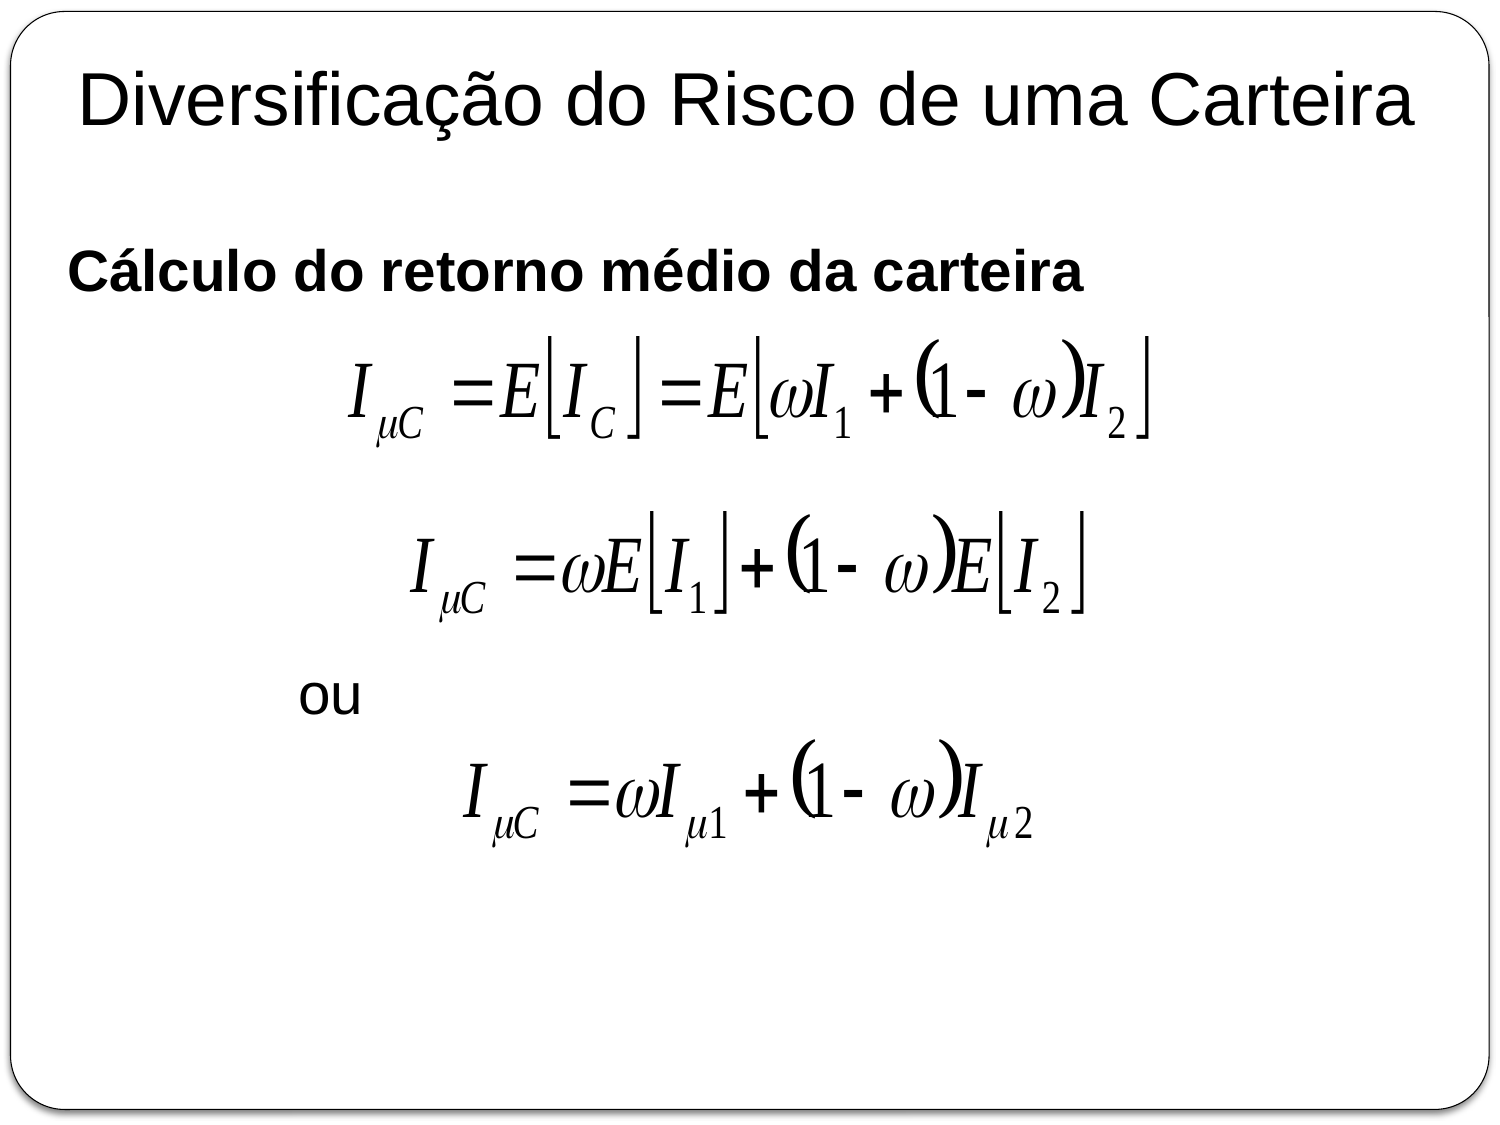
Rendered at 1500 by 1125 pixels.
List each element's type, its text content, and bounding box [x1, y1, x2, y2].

text_box Diversificação do Risco de uma Carteira [50, 60, 1444, 130]
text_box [398, 511, 1098, 641]
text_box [451, 736, 1045, 866]
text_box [336, 336, 1160, 466]
text_box ou [283, 648, 411, 734]
text_box Cálculo do retorno médio da carteira [52, 218, 1439, 311]
